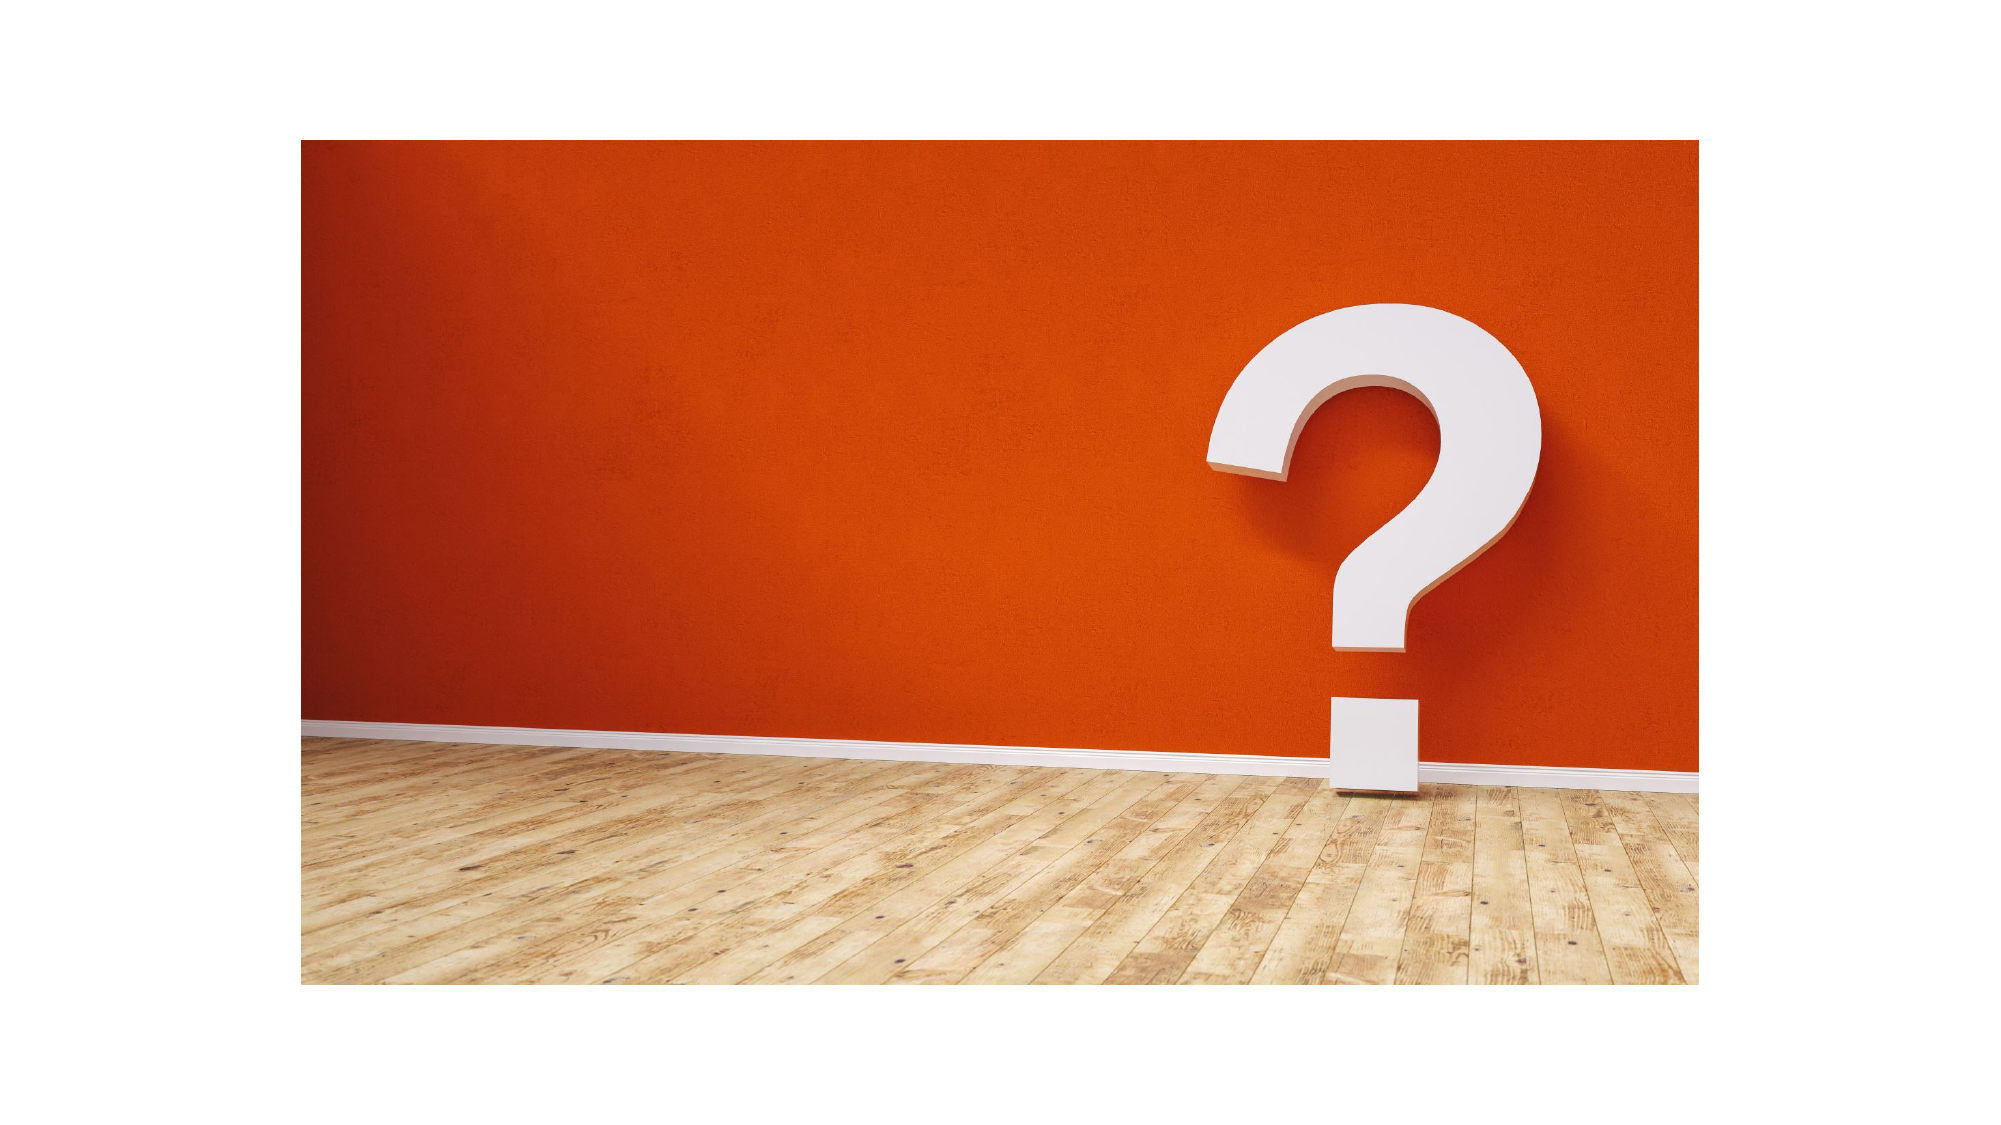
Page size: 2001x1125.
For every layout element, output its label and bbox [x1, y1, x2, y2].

picture [301, 140, 1699, 985]
